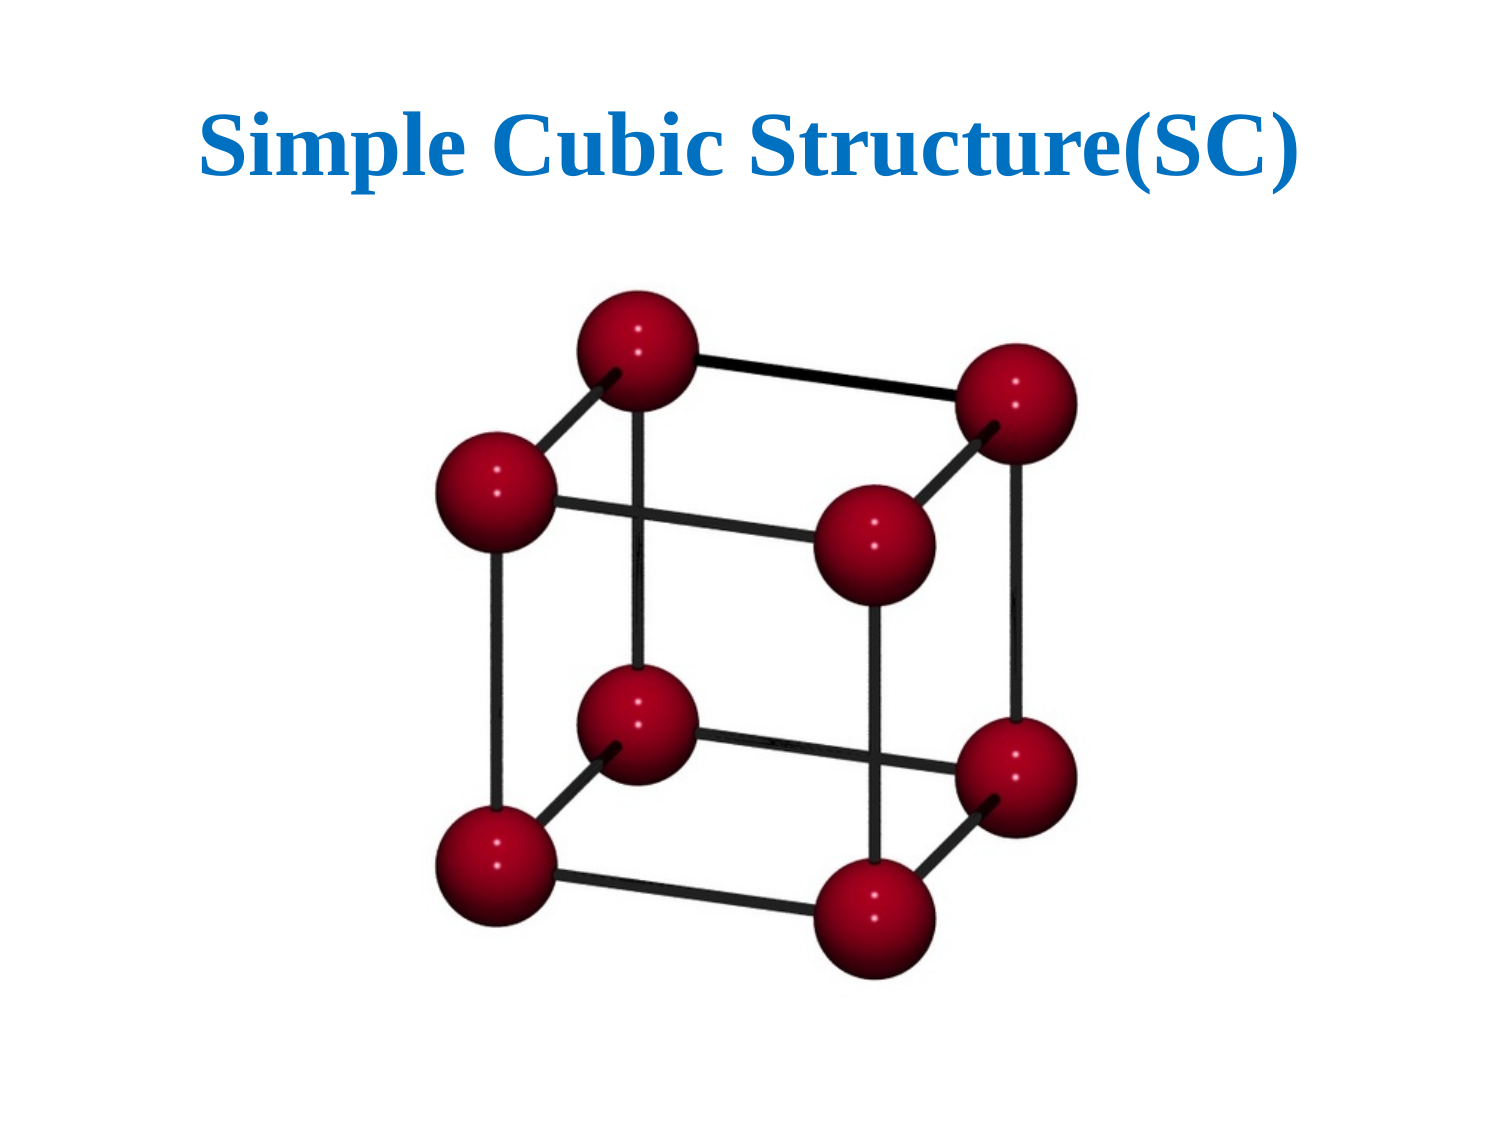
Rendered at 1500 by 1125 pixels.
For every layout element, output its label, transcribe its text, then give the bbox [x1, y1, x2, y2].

title Simple Cubic Structure(SC) [75, 45, 1425, 233]
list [379, 262, 1121, 1006]
